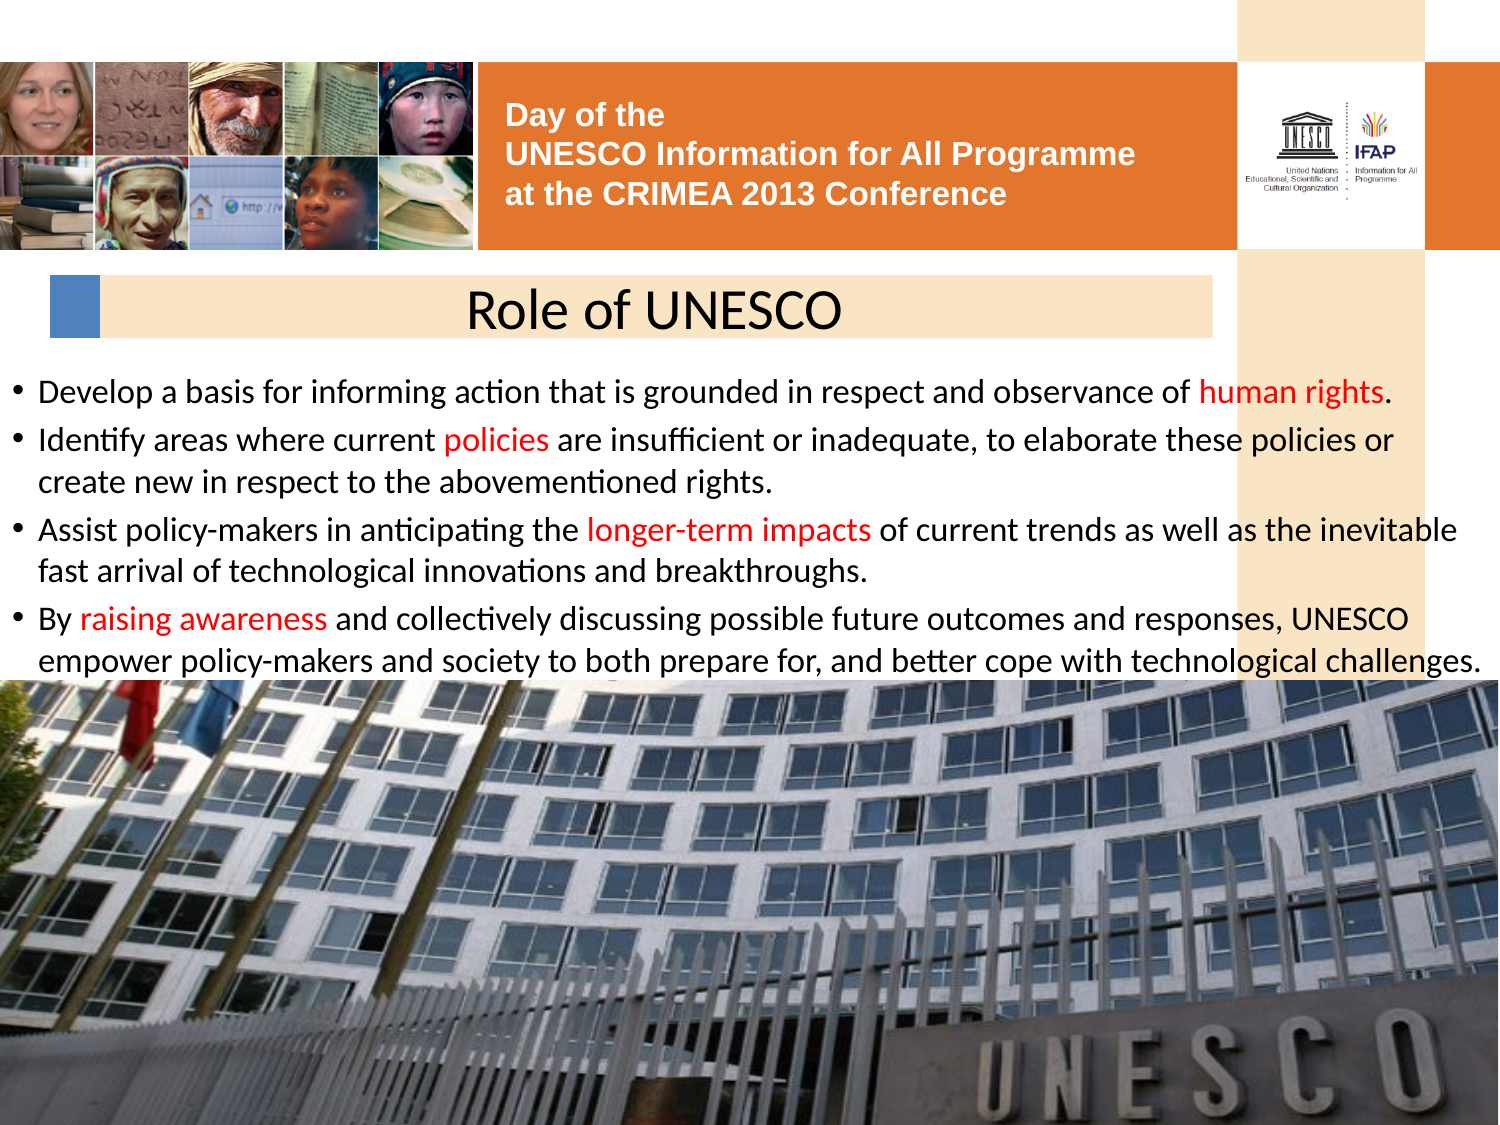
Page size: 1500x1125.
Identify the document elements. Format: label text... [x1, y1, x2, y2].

picture [0, 62, 473, 250]
title Role of UNESCO [112, 274, 1211, 339]
picture [1243, 97, 1420, 210]
list Develop a basis for informing action that is grounded in respect and observance of human rights. Identify areas where current policies are insufficient or inadequate, to elaborate these policies or create new in respect to the abovementioned rights. Assist policy-makers in anticipating the longer-term impacts of current trends as well as the inevitable fast arrival of technological innovations and breakthroughs. By raising awareness and collectively discussing possible future outcomes and responses, UNESCO empower policy-makers and society to both prepare for, and better cope with technological challenges. [0, 361, 1499, 680]
picture [0, 680, 1499, 1125]
